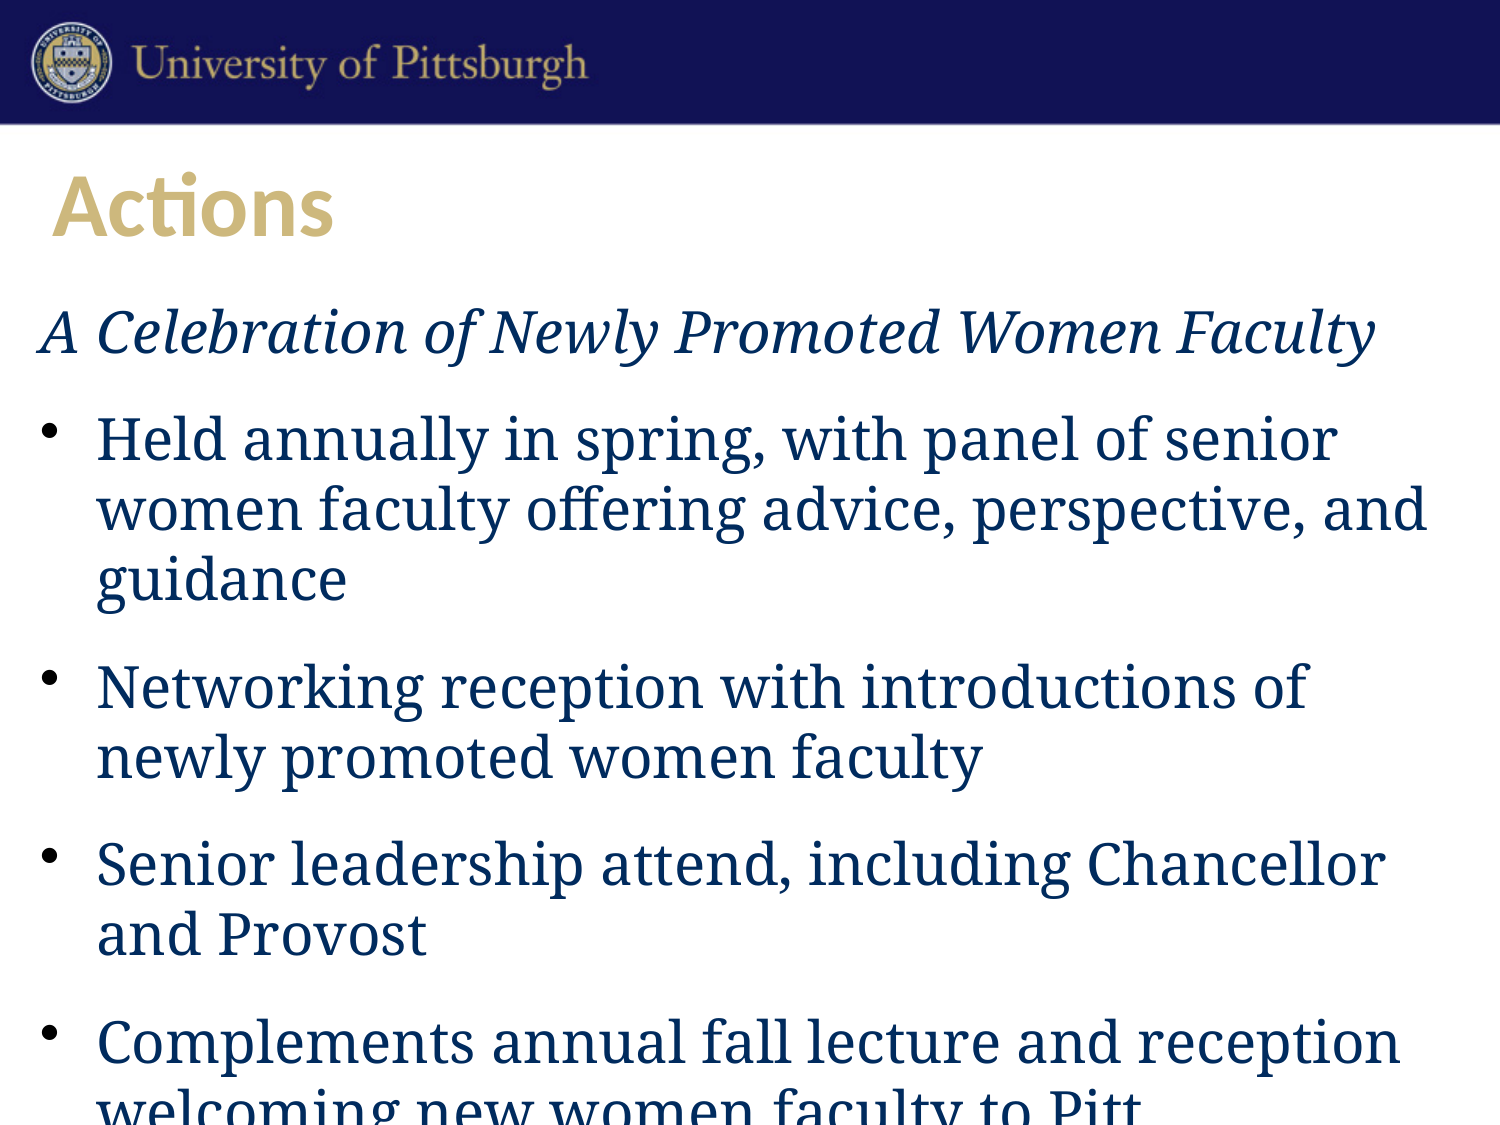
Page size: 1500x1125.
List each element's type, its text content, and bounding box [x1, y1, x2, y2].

picture [0, 0, 1500, 1125]
title Actions [37, 137, 1455, 263]
list A Celebration of Newly Promoted Women Faculty Held annually in spring, with panel of senior women faculty offering advice, perspective, and guidance Networking reception with introductions of newly promoted women faculty Senior leadership attend, including Chancellor and Provost Complements annual fall lecture and reception welcoming new women faculty to Pitt [24, 287, 1463, 1075]
